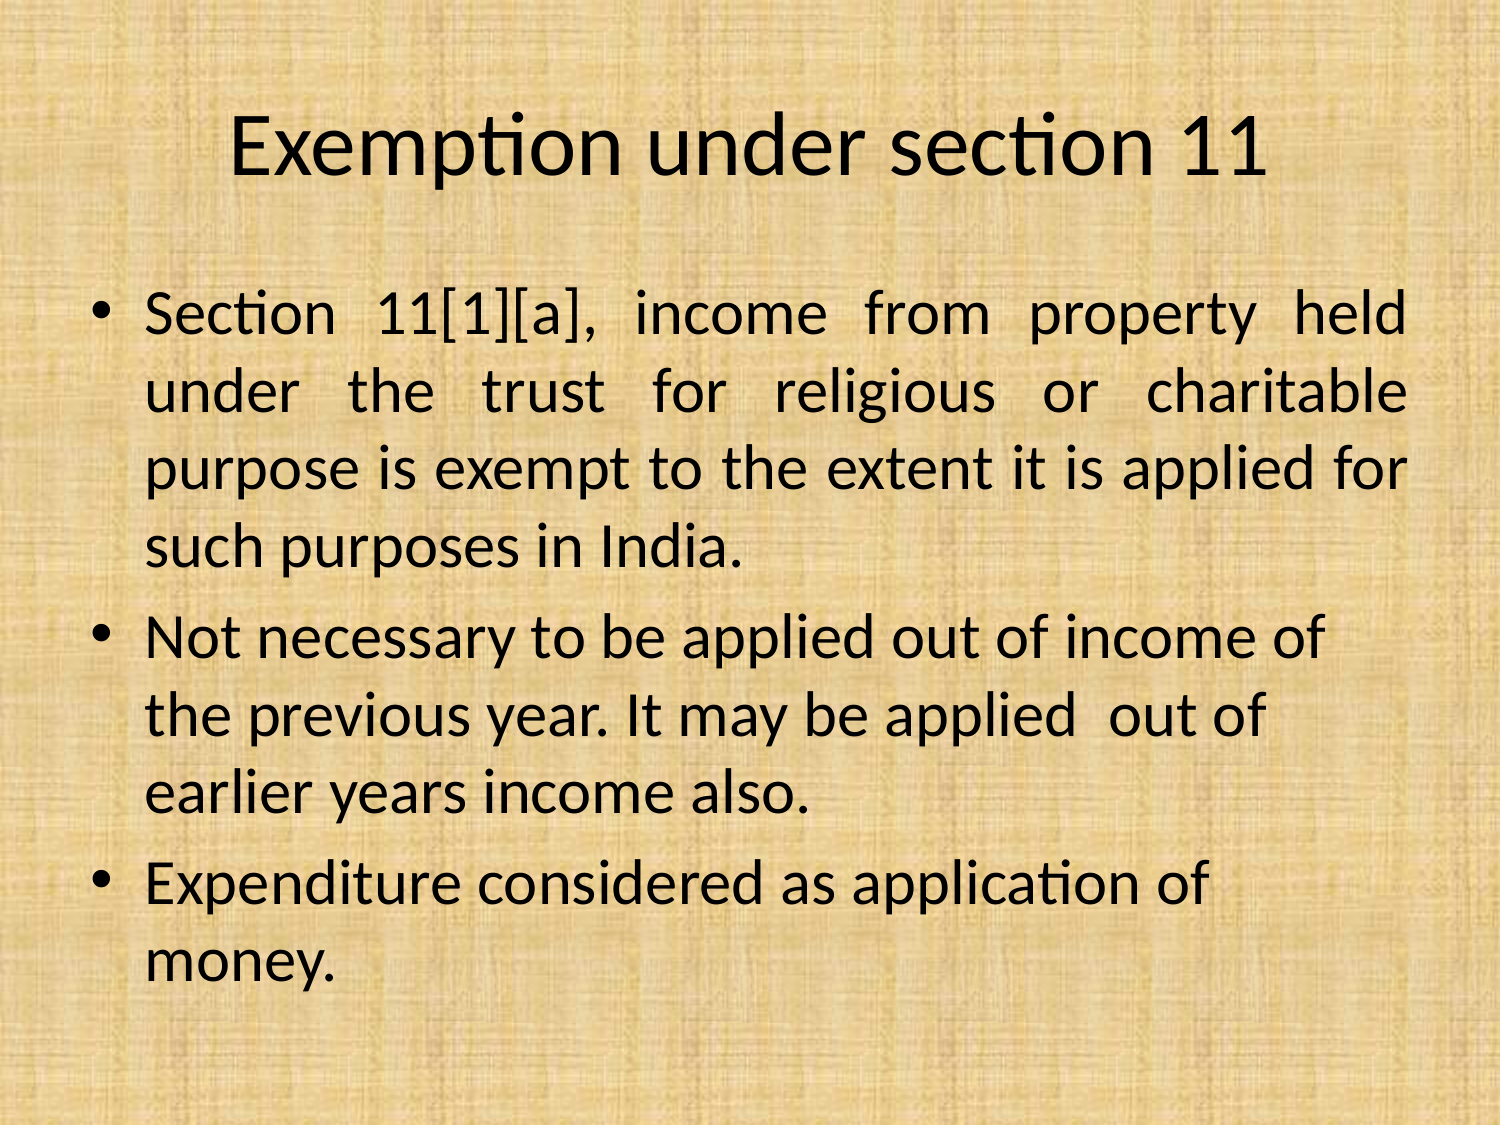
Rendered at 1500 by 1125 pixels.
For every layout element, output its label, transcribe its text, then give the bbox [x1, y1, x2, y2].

picture [0, 0, 1500, 1125]
title Exemption under section 11 [75, 45, 1425, 233]
list Section 11[1][a], income from property held under the trust for religious or charitable purpose is exempt to the extent it is applied for such purposes in India. Not necessary to be applied out of income of the previous year. It may be applied out of earlier years income also. Expenditure considered as application of money. [75, 262, 1425, 1005]
